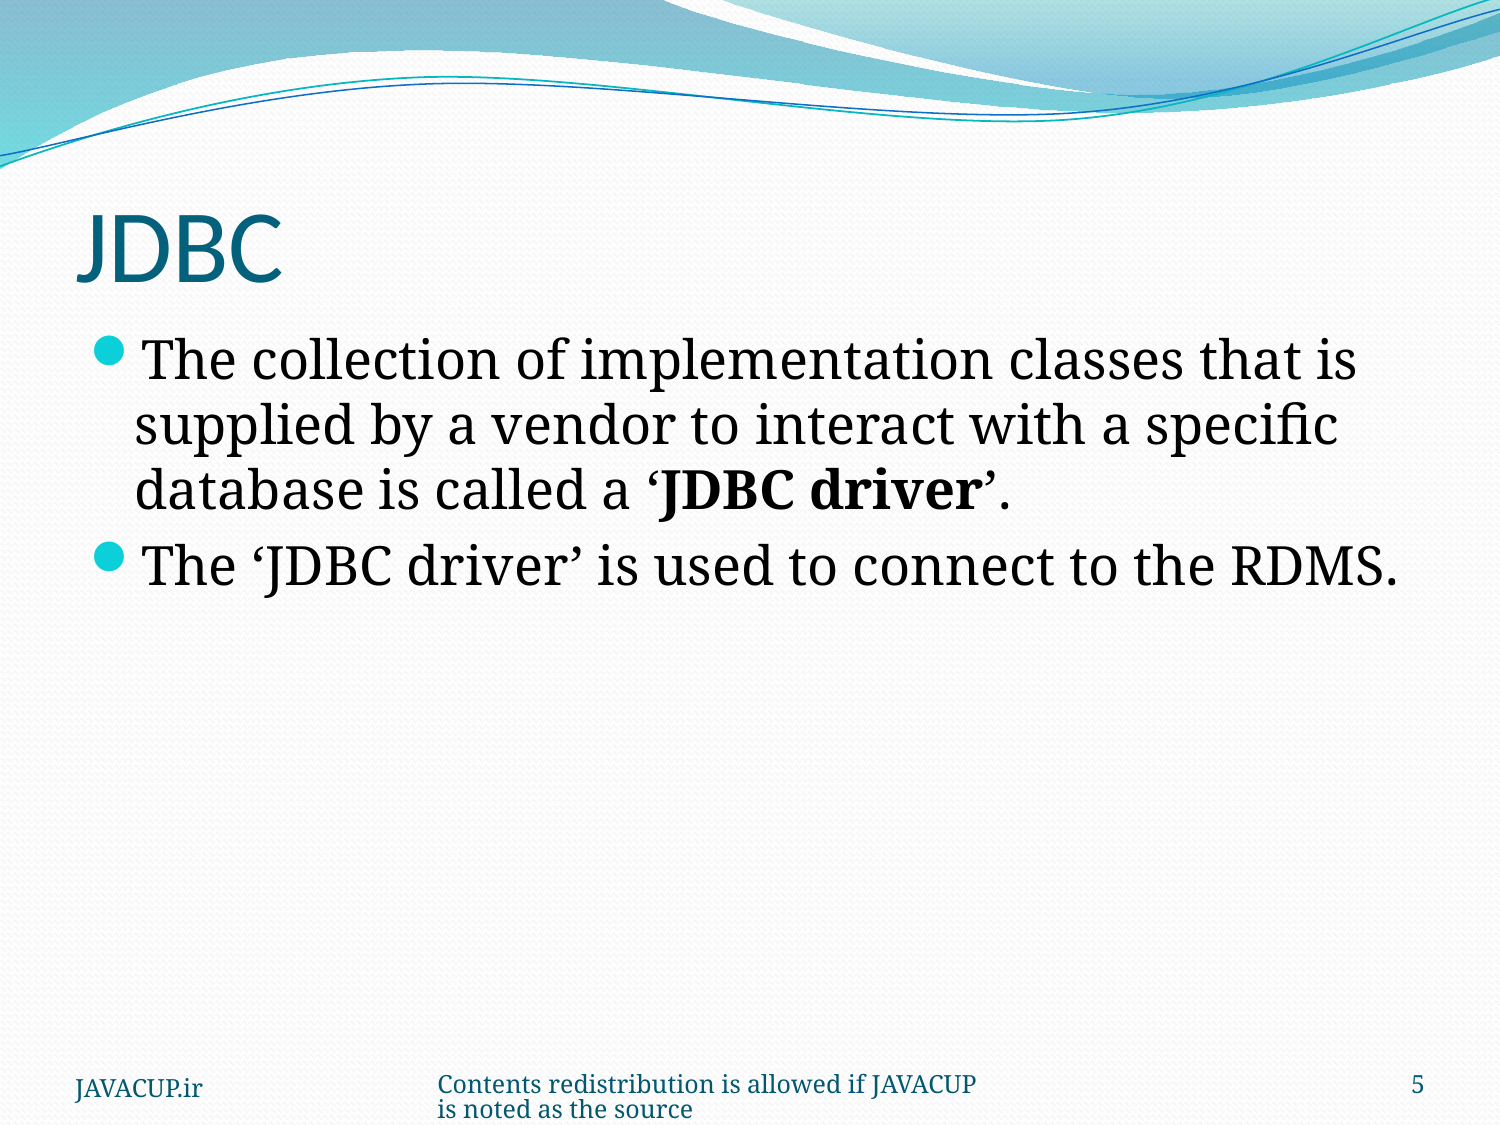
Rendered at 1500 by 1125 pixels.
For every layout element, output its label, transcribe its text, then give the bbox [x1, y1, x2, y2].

slide_number JAVACUP.ir [75, 1042, 425, 1103]
slide_number 5 [1299, 1042, 1425, 1103]
footer Contents redistribution is allowed if JAVACUP is noted as the source [437, 1042, 988, 1103]
list The collection of implementation classes that is supplied by a vendor to interact with a specific database is called a ‘JDBC driver’. The ‘JDBC driver’ is used to connect to the RDMS. [75, 317, 1425, 1038]
title JDBC [75, 115, 1425, 303]
